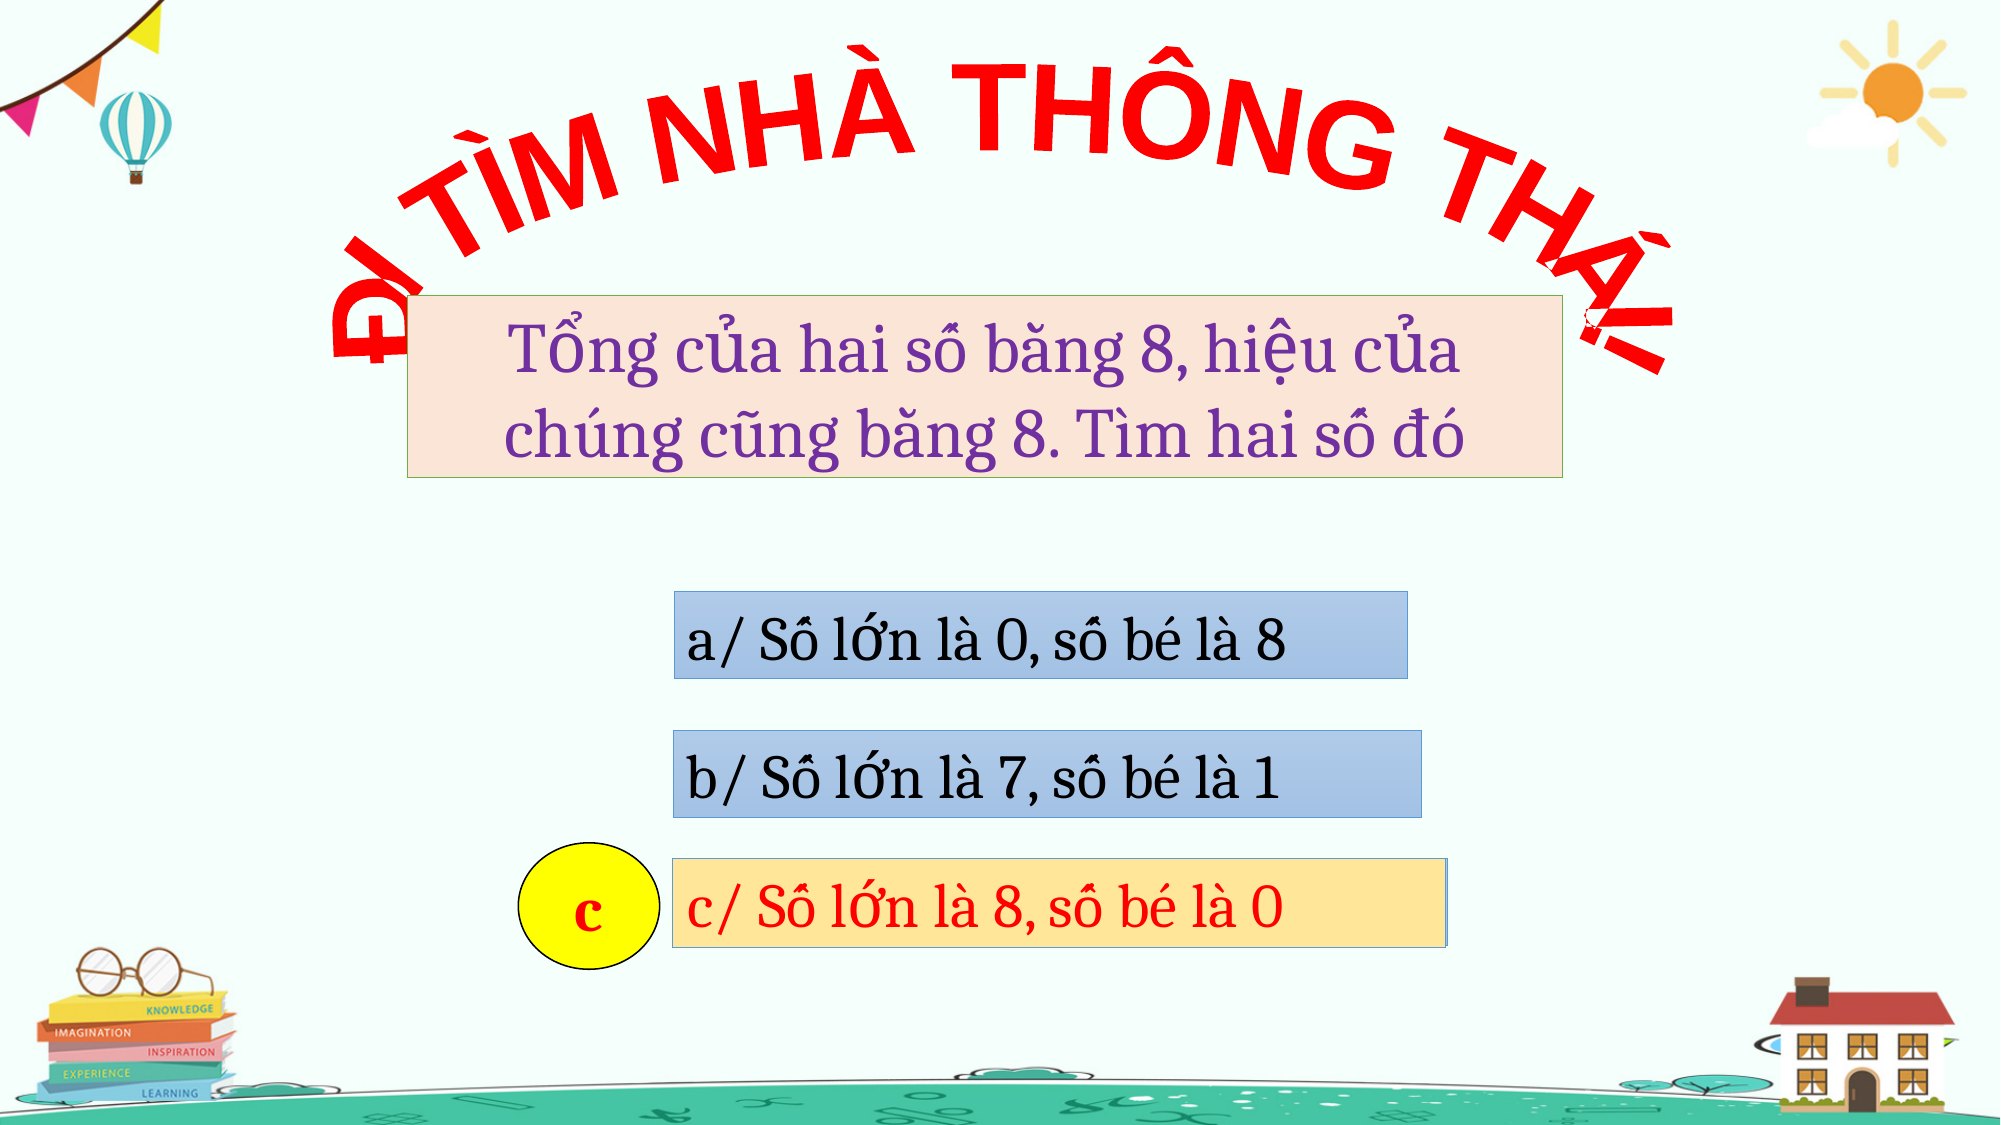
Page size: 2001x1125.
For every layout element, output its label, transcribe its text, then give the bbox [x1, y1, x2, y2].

text_box b/ Số lớn là 7, số bé là 1 [673, 730, 1422, 818]
text_box Tổng của hai số bằng 8, hiệu của chúng cũng bằng 8. Tìm hai số đó [407, 295, 1563, 478]
text_box a/ Số lớn là 0, số bé là 8 [674, 591, 1408, 679]
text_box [518, 842, 1446, 970]
picture [0, 0, 2001, 1125]
